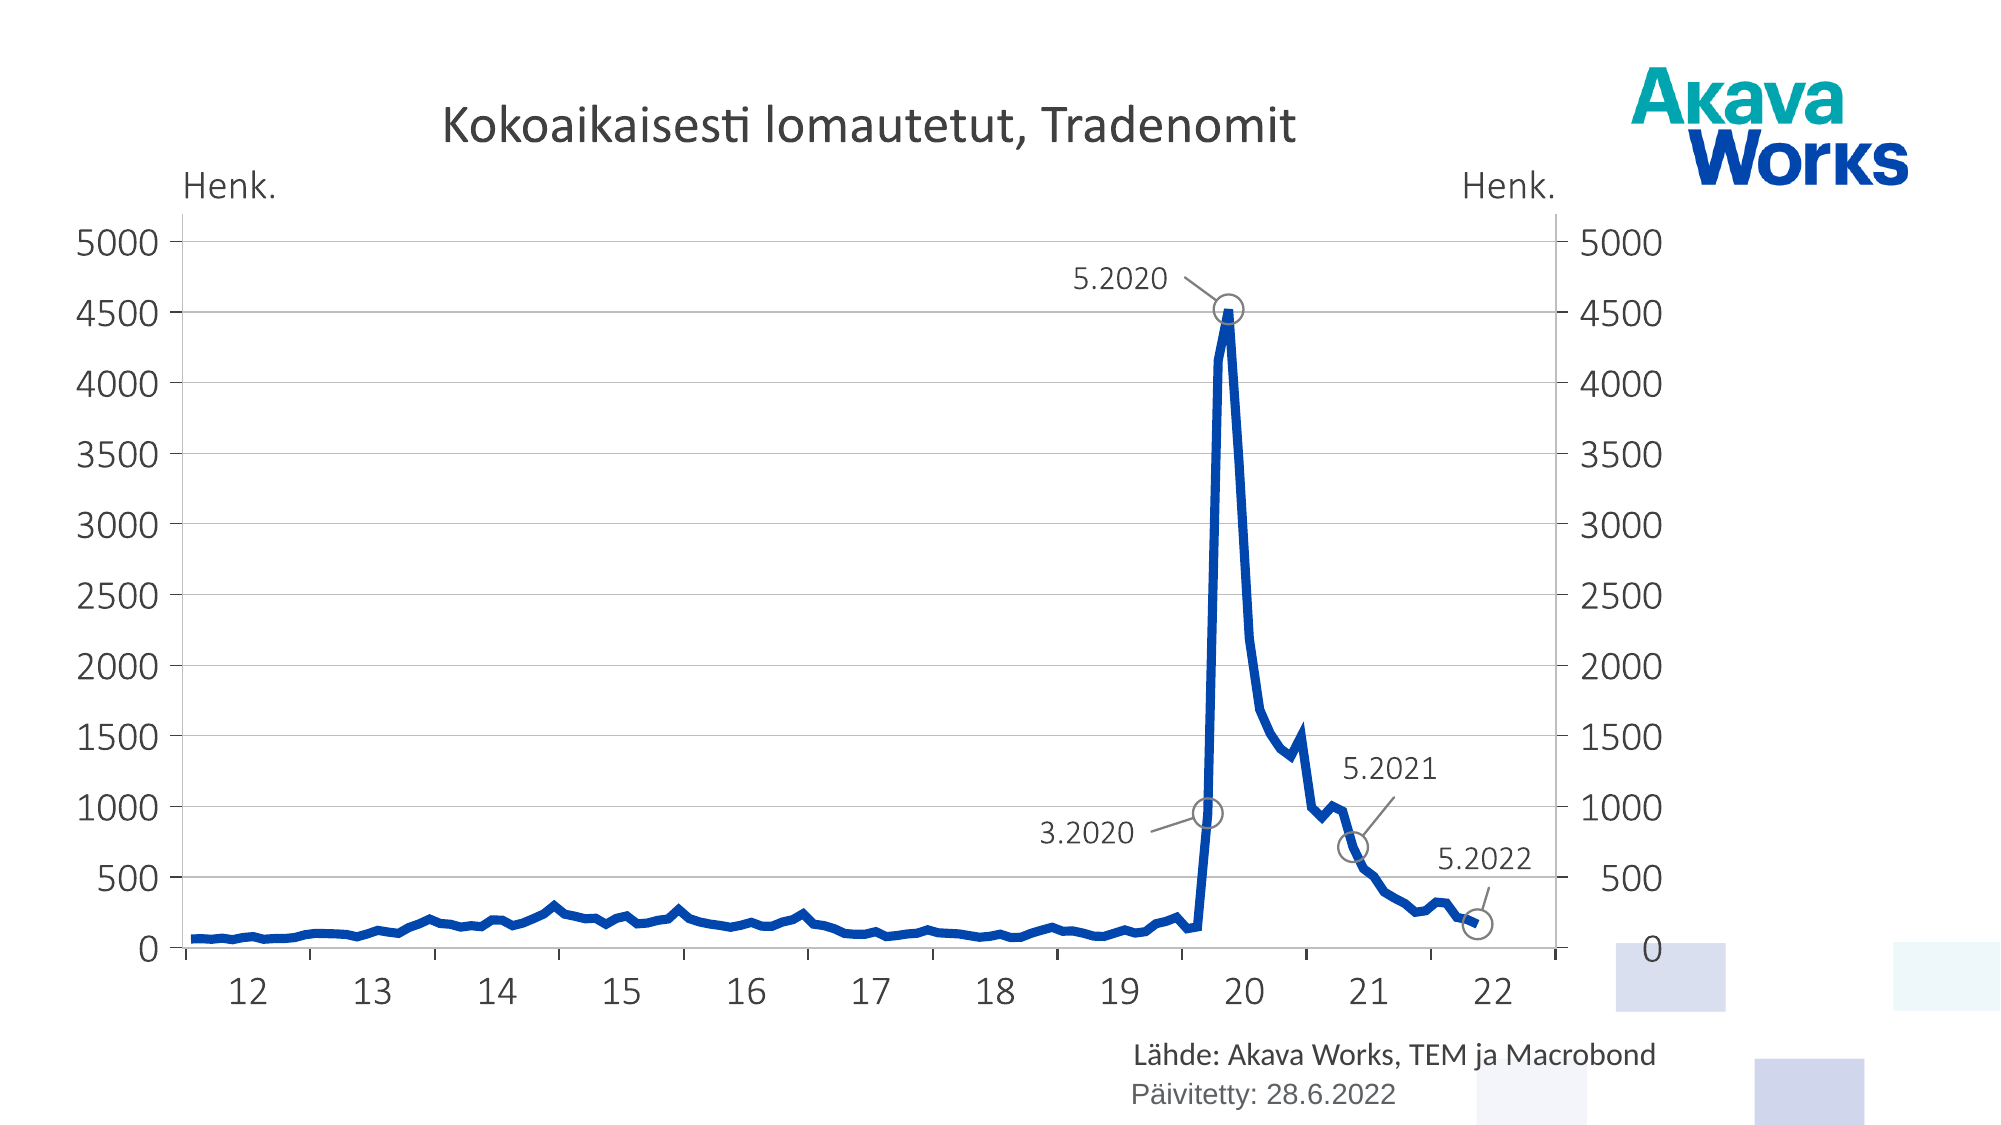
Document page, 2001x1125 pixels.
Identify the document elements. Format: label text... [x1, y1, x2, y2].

text_box Päivitetty: 28.6.2022 [1116, 1098, 1641, 1118]
picture [232, 55, 2000, 1125]
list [57, 71, 1682, 1098]
